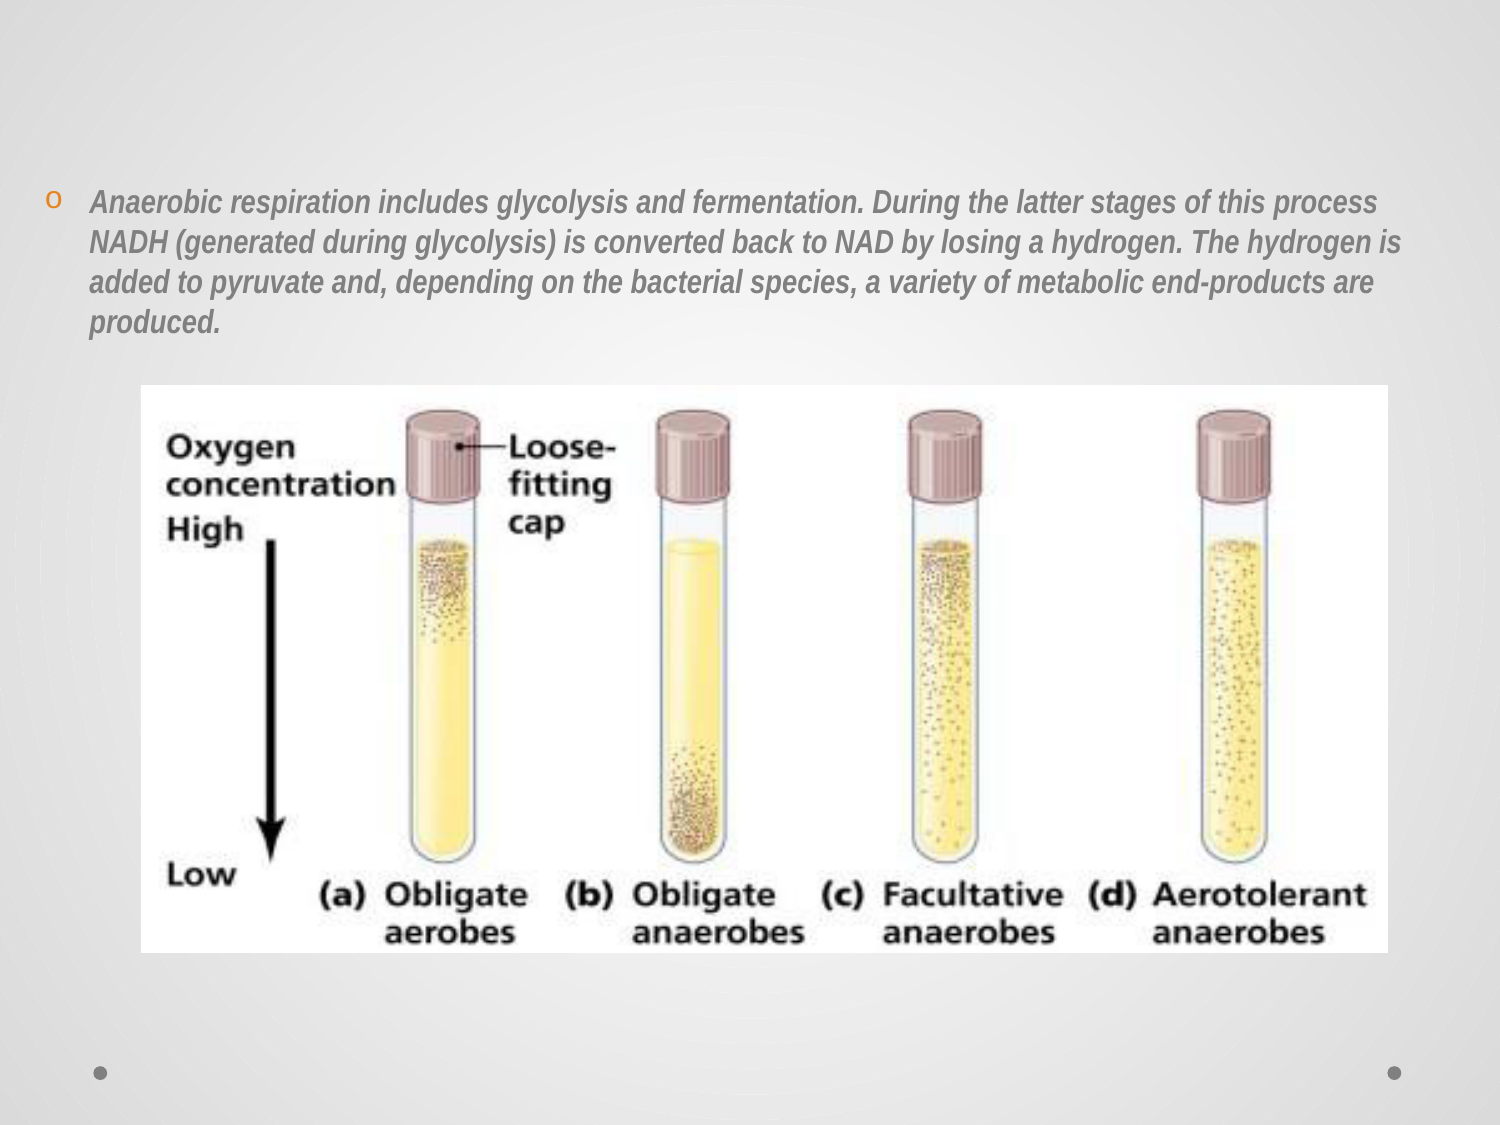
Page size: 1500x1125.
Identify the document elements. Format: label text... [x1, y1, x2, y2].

picture [140, 385, 1389, 953]
list Anaerobic respiration includes glycolysis and fermentation. During the latter stages of this process NADH (generated during glycolysis) is converted back to NAD by losing a hydrogen. The hydrogen is added to pyruvate and, depending on the bacterial species, a variety of metabolic end-products are produced. [29, 172, 1459, 1094]
